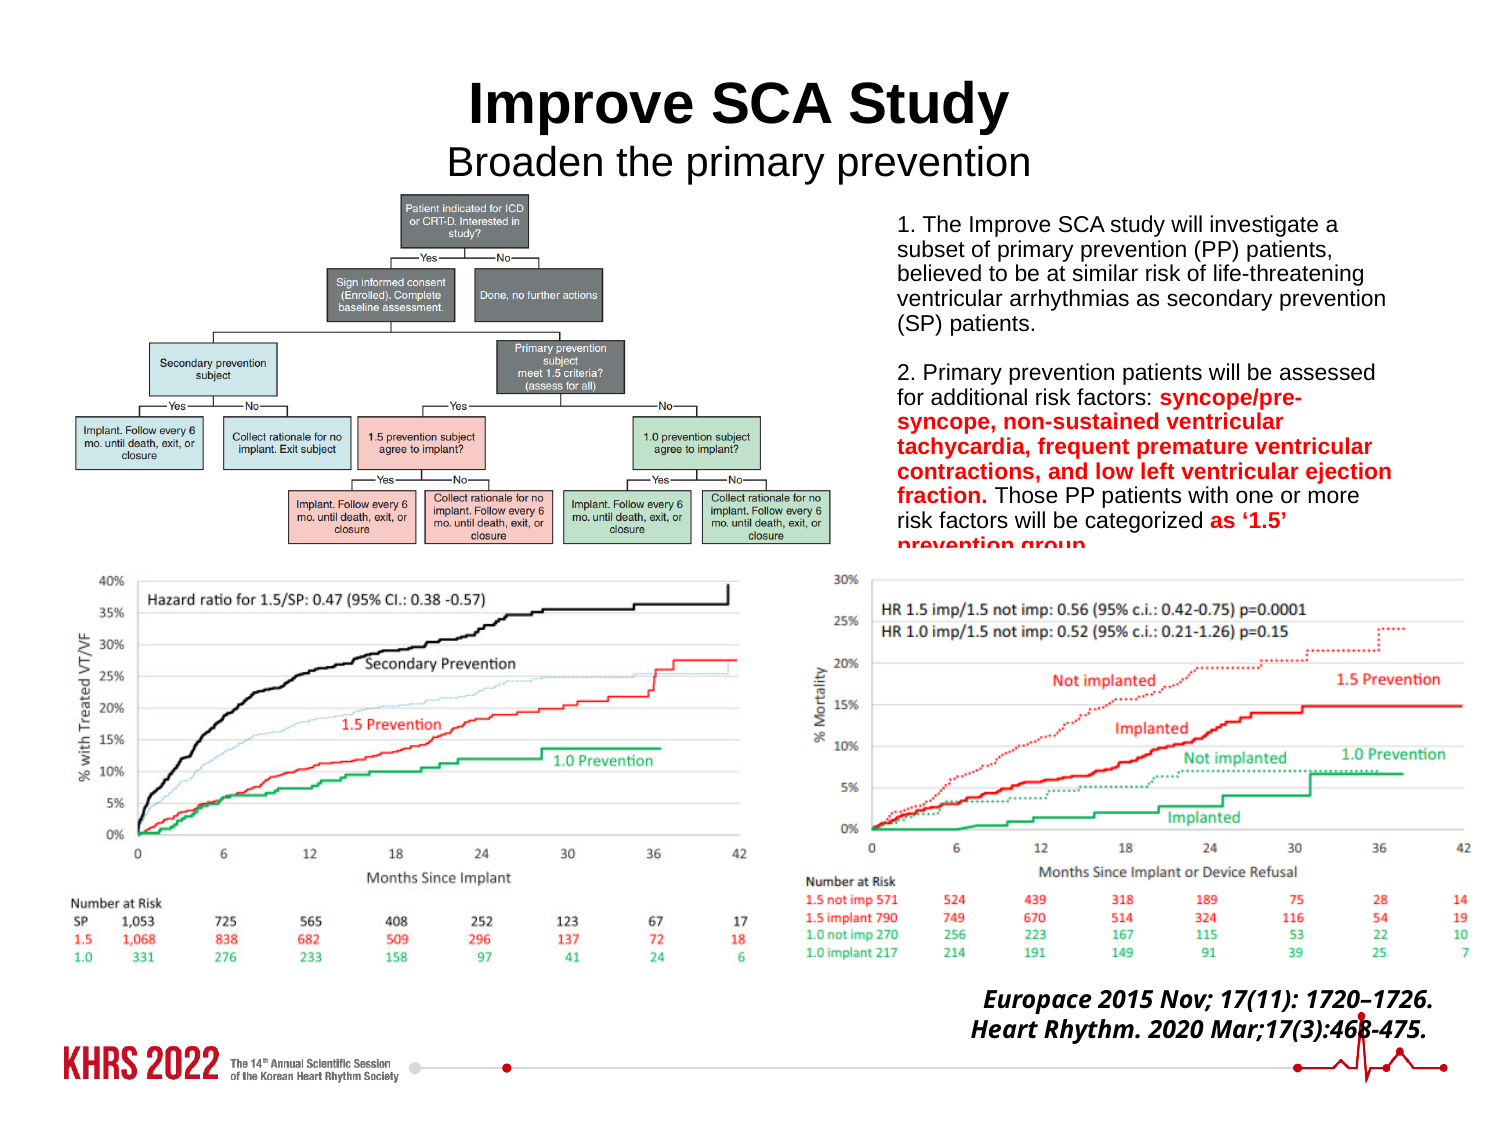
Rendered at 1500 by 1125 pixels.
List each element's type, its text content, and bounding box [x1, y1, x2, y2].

text_box 1. The Improve SCA study will investigate a subset of primary prevention (PP) patients, believed to be at similar risk of life-threatening ventricular arrhythmias as secondary prevention (SP) patients. 2. Primary prevention patients will be assessed for additional risk factors: syncope/pre-syncope, non-sustained ventricular tachycardia, frequent premature ventricular contractions, and low left ventricular ejection fraction. Those PP patients with one or more risk factors will be categorized as ‘1.5’ prevention group. [885, 207, 1413, 548]
text_box Improve SCA Study Broaden the primary prevention [39, 57, 1439, 193]
picture [1293, 1040, 1448, 1085]
picture [57, 1042, 402, 1086]
picture [61, 187, 1491, 974]
text_box Europace 2015 Nov; 17(11): 1720–1726. Heart Rhythm. 2020 Mar;17(3):468-475. [39, 987, 1450, 1040]
